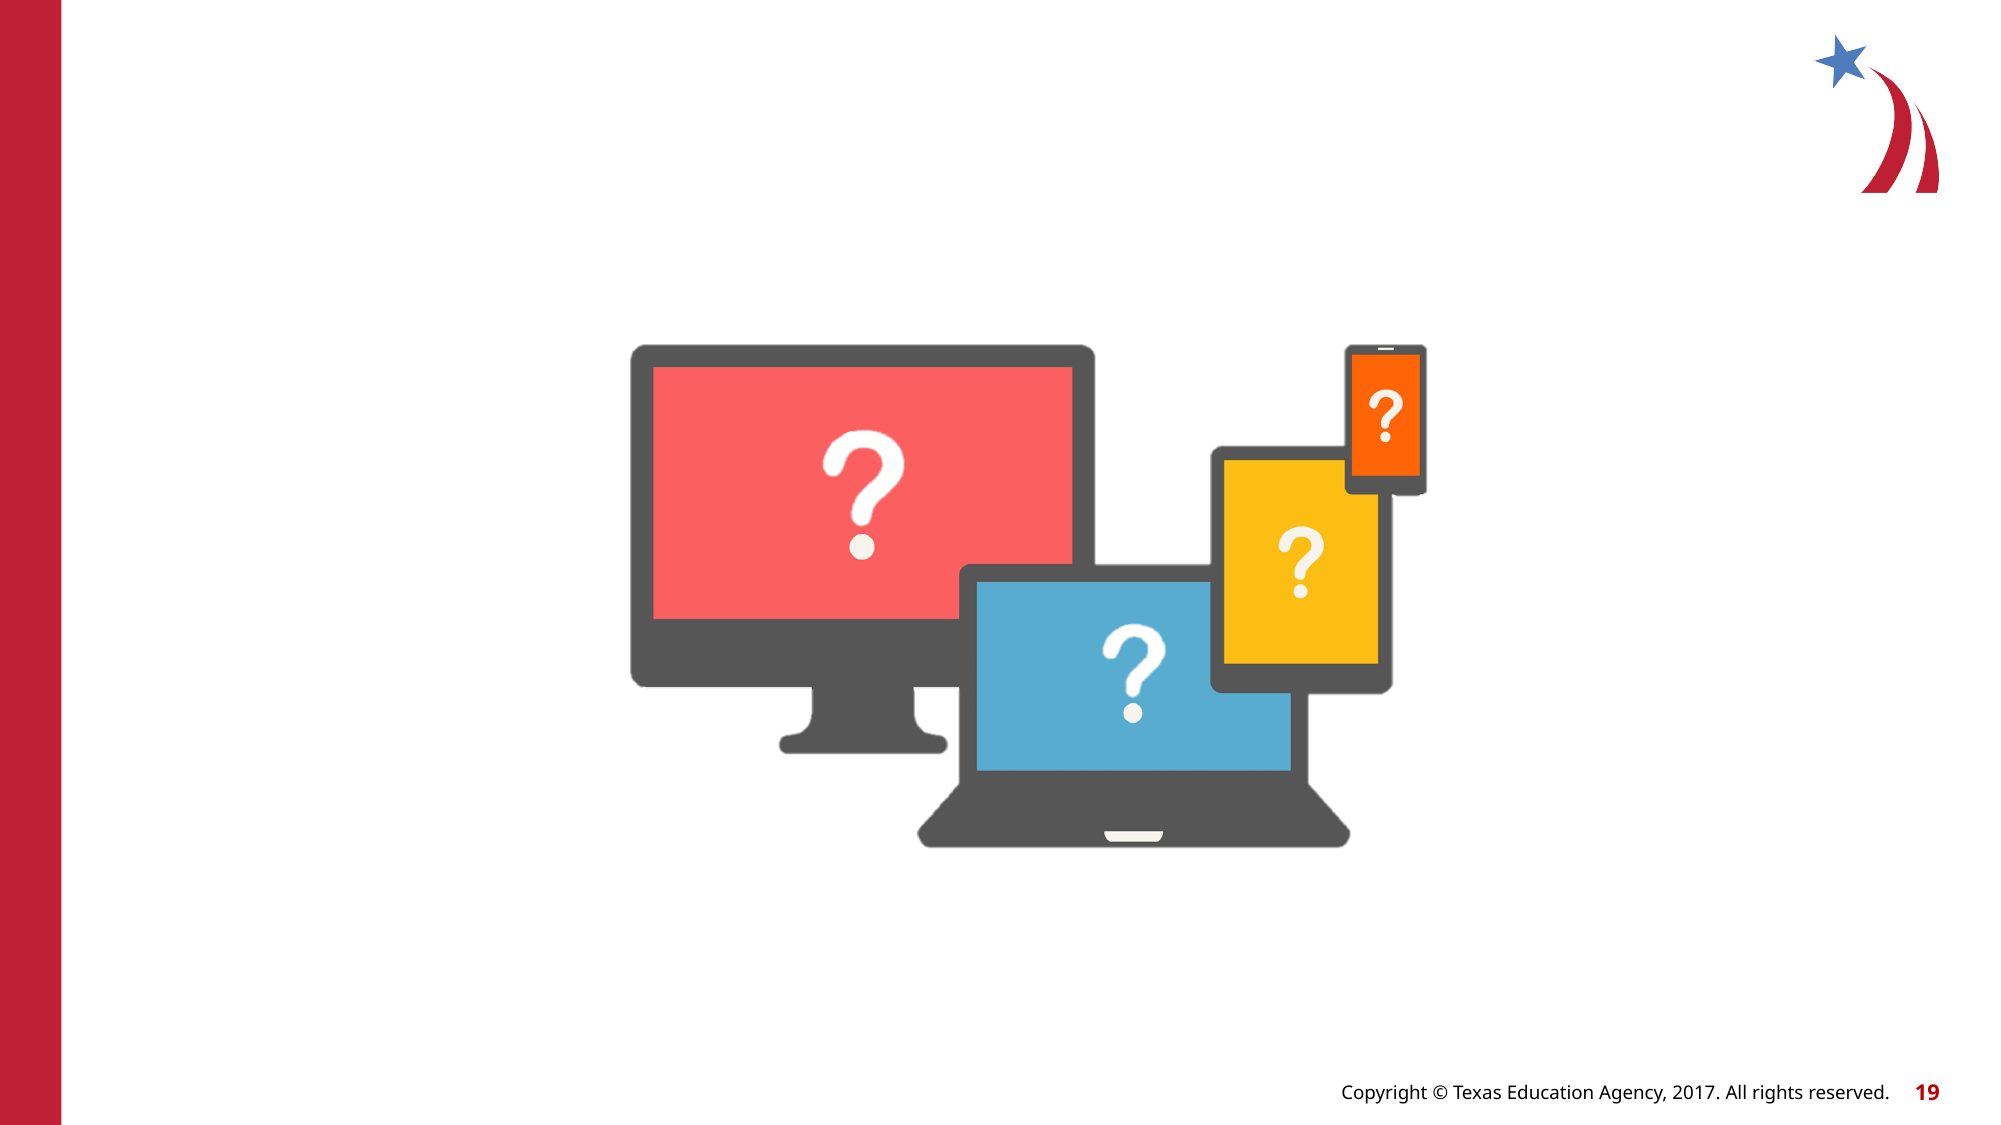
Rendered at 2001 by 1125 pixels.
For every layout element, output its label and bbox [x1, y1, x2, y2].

picture [1814, 34, 1939, 193]
list [548, 194, 1496, 972]
